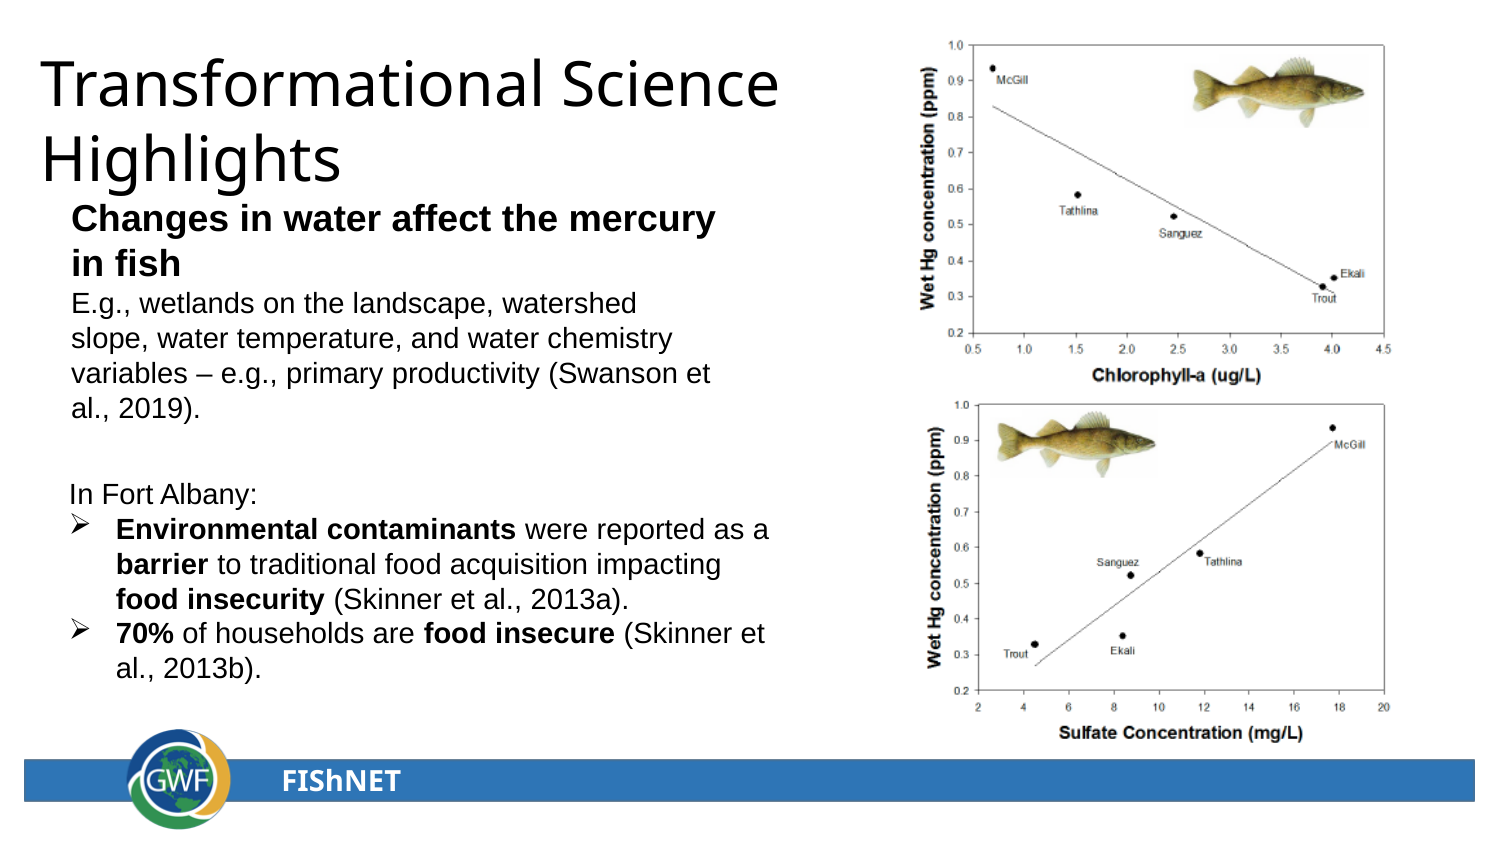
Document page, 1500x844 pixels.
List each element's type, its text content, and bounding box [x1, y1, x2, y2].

picture [24, 392, 1476, 831]
text_box Changes in water affect the mercury in fish E.g., wetlands on the landscape, watershed slope, water temperature, and water chemistry variables – e.g., primary productivity (Swanson et al., 2019). [56, 179, 733, 466]
text_box Transformational Science Highlights [25, 29, 903, 164]
picture [905, 28, 1401, 387]
text_box In Fort Albany: Environmental contaminants were reported as a barrier to traditional food acquisition impacting food insecurity (Skinner et al., 2013a). 70% of households are food insecure (Skinner et al., 2013b). [54, 467, 808, 693]
